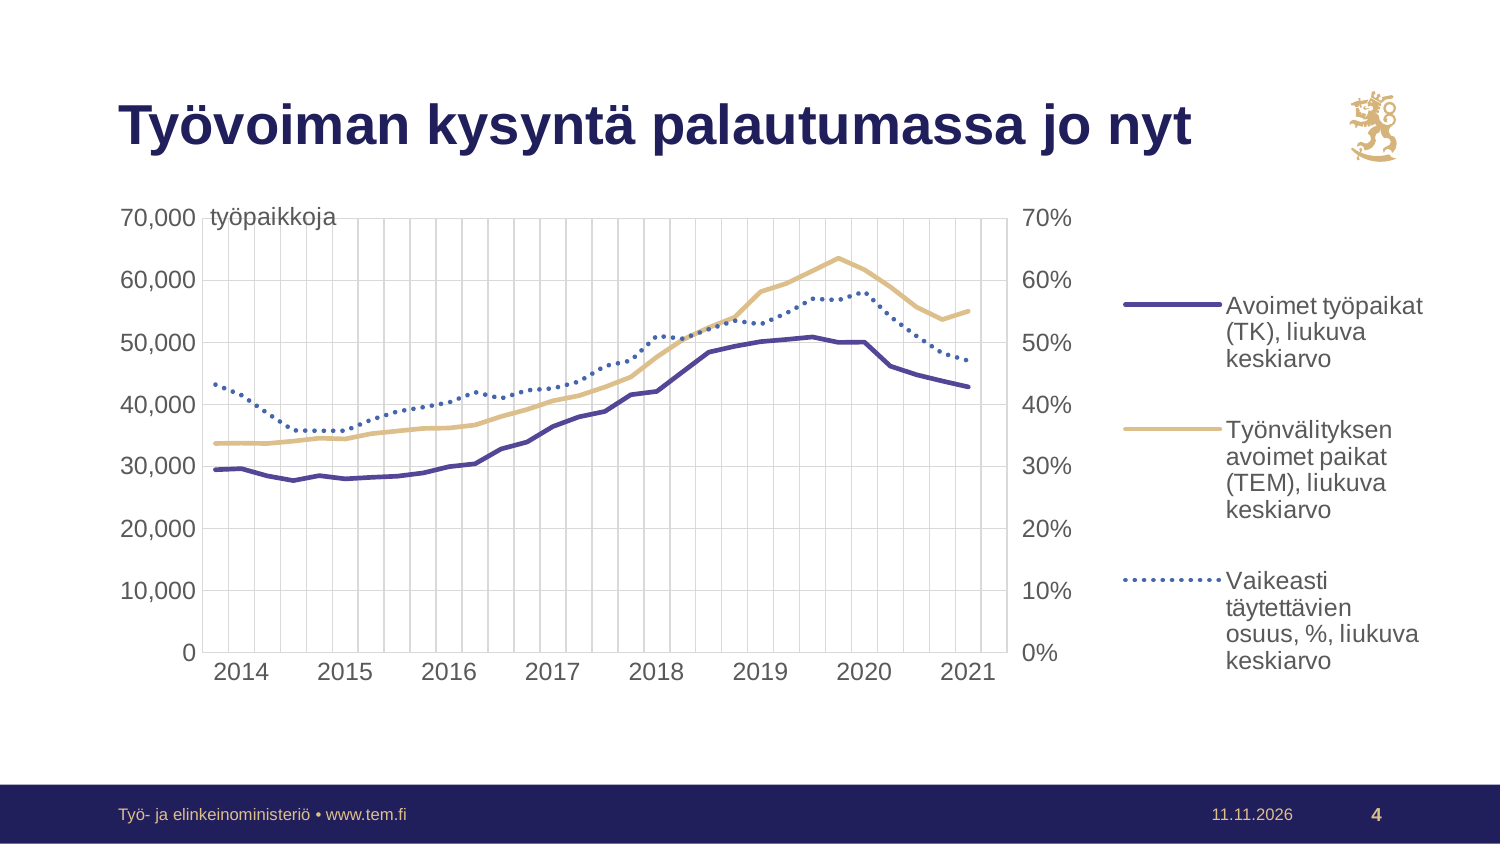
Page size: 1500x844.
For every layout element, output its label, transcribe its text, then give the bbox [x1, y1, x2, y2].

footer Työ- ja elinkeinoministeriö • www.tem.fi [103, 801, 609, 827]
slide_number 4 [1308, 801, 1397, 827]
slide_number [1192, 801, 1308, 827]
title Työvoiman kysyntä palautumassa jo nyt [103, 65, 1285, 187]
chart [103, 187, 1439, 735]
